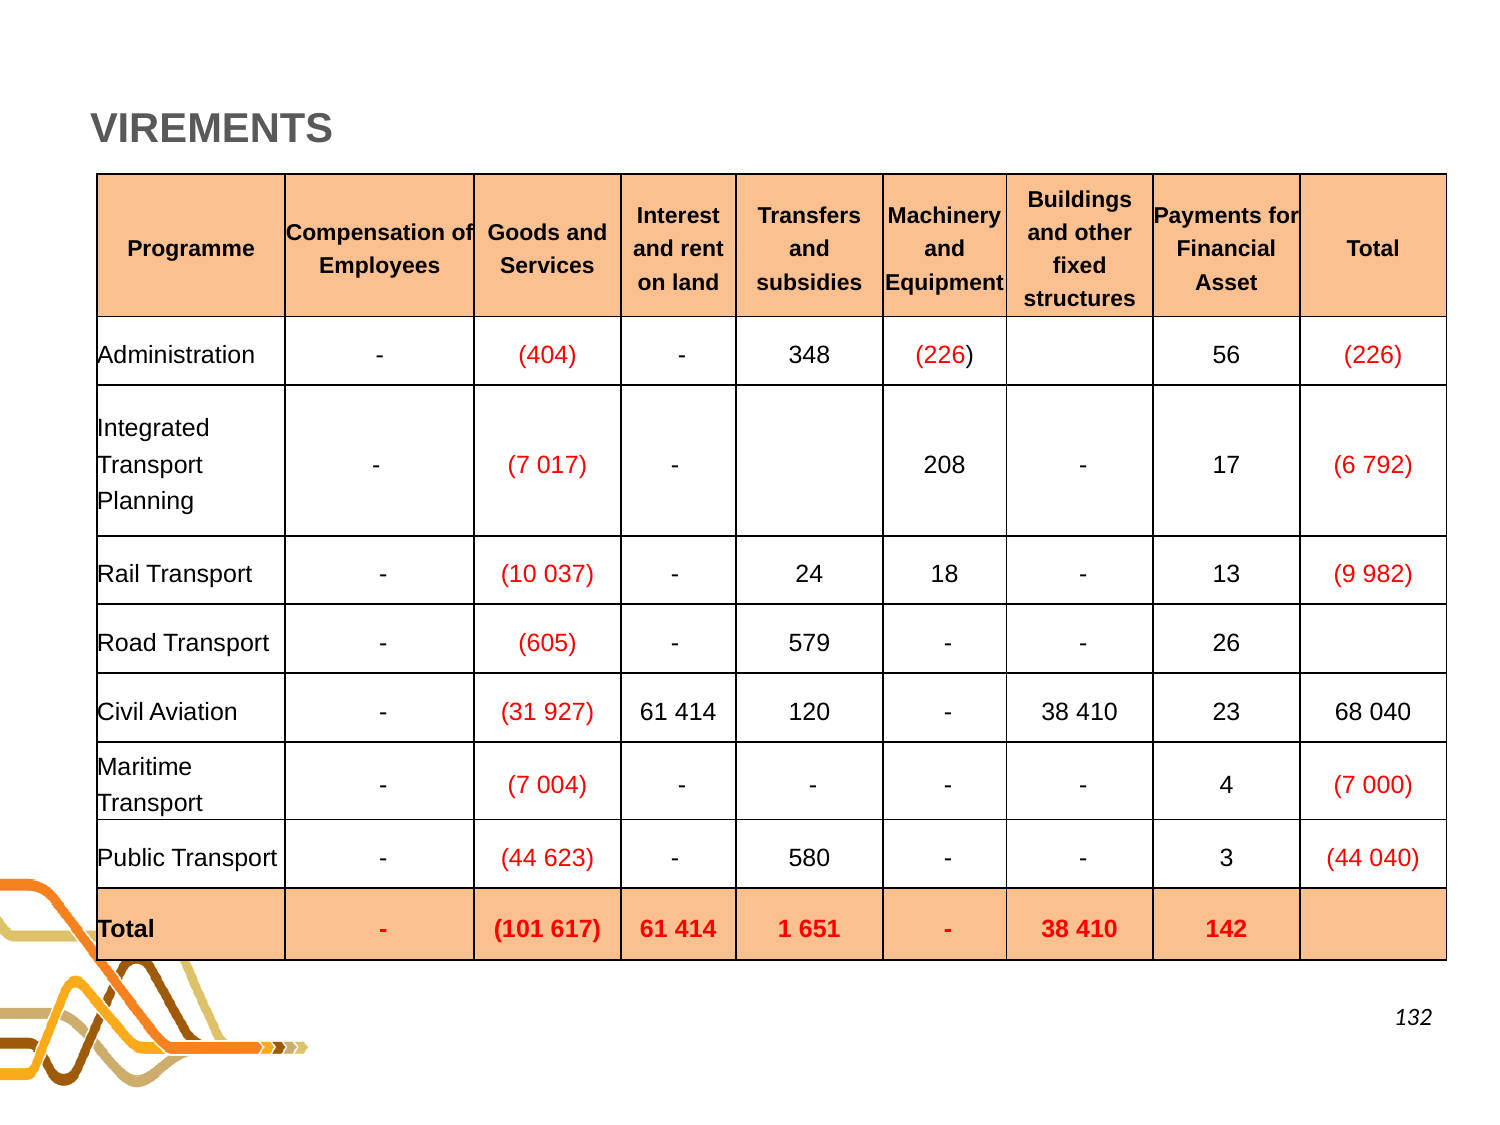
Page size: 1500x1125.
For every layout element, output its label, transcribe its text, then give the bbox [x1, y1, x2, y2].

table_header Interest and rent on land [622, 175, 735, 316]
table_cell - [622, 743, 735, 819]
table_cell - [884, 820, 1006, 887]
table_cell 38 410 [1007, 674, 1152, 741]
table_cell 23 [1154, 674, 1299, 741]
table_cell - [884, 674, 1006, 741]
table_cell - [1007, 537, 1152, 603]
table_cell 579 [737, 605, 882, 672]
table_header Transfers and subsidies [737, 175, 882, 316]
table_cell - [884, 889, 1006, 959]
table_cell 1 651 [737, 889, 882, 959]
table_cell - [622, 820, 735, 887]
table_cell Administration [98, 317, 284, 384]
table_cell 580 [737, 820, 882, 887]
table_cell Maritime Transport [98, 743, 284, 819]
table_cell 18 [884, 537, 1006, 603]
text_box 132 [1092, 993, 1447, 1038]
table_cell 142 [1154, 889, 1299, 959]
table_cell 13 [1154, 537, 1299, 603]
table_cell [1301, 889, 1446, 959]
table_cell [1301, 605, 1446, 672]
table_cell - [622, 537, 735, 603]
table_cell - [884, 743, 1006, 819]
table_cell - [622, 386, 735, 535]
table_cell 120 [737, 674, 882, 741]
table_cell (31 927) [475, 674, 620, 741]
table_cell (44 623) [475, 820, 620, 887]
table_cell - [286, 674, 473, 741]
table_cell (6 792) [1301, 386, 1446, 535]
table_cell - [286, 605, 473, 672]
table_cell (44 040) [1301, 820, 1446, 887]
table_cell (226) [1301, 317, 1446, 384]
table_header Machinery and Equipment [884, 175, 1006, 316]
table_cell 4 [1154, 743, 1299, 819]
table_header Buildings and other fixed structures [1007, 175, 1152, 316]
picture [0, 0, 1500, 1125]
table_cell - [884, 605, 1006, 672]
table_cell (7 004) [475, 743, 620, 819]
table_cell 61 414 [622, 889, 735, 959]
table_cell - [1007, 743, 1152, 819]
table_cell 68 040 [1301, 674, 1446, 741]
table_cell 26 [1154, 605, 1299, 672]
table_cell 3 [1154, 820, 1299, 887]
table_cell 24 [737, 537, 882, 603]
table_cell Public Transport [98, 820, 284, 887]
table_cell 61 414 [622, 674, 735, 741]
table_cell (101 617) [475, 889, 620, 959]
table_cell [1007, 317, 1152, 384]
table_header Payments for Financial Asset [1154, 175, 1299, 316]
table_cell 56 [1154, 317, 1299, 384]
table_cell Integrated Transport Planning [98, 386, 284, 535]
title VIREMENTS [75, 53, 1425, 174]
table_cell - [286, 820, 473, 887]
table_cell 17 [1154, 386, 1299, 535]
table_cell (404) [475, 317, 620, 384]
table_cell (9 982) [1301, 537, 1446, 603]
table_cell (10 037) [475, 537, 620, 603]
table_cell Total [98, 889, 284, 959]
table_cell (7 017) [475, 386, 620, 535]
table_cell (7 000) [1301, 743, 1446, 819]
table_cell Road Transport [98, 605, 284, 672]
table_cell Civil Aviation [98, 674, 284, 741]
table_cell - [622, 605, 735, 672]
table_cell - [737, 743, 882, 819]
table_header Total [1301, 175, 1446, 316]
table_cell Rail Transport [98, 537, 284, 603]
table_cell 208 [884, 386, 1006, 535]
table_header Compensation of Employees [286, 175, 473, 316]
table_header Programme [98, 175, 284, 316]
table_cell - [286, 537, 473, 603]
table_cell - [286, 317, 473, 384]
table_cell - [622, 317, 735, 384]
table_cell (605) [475, 605, 620, 672]
table_cell (226) [884, 317, 1006, 384]
table_cell 348 [737, 317, 882, 384]
table_cell - [286, 889, 473, 959]
table_cell - [1007, 386, 1152, 535]
table_cell - [1007, 605, 1152, 672]
table_header Goods and Services [475, 175, 620, 316]
table_cell 38 410 [1007, 889, 1152, 959]
table_cell - [286, 386, 473, 535]
table_cell [737, 386, 882, 535]
table_cell - [1007, 820, 1152, 887]
table_cell - [286, 743, 473, 819]
